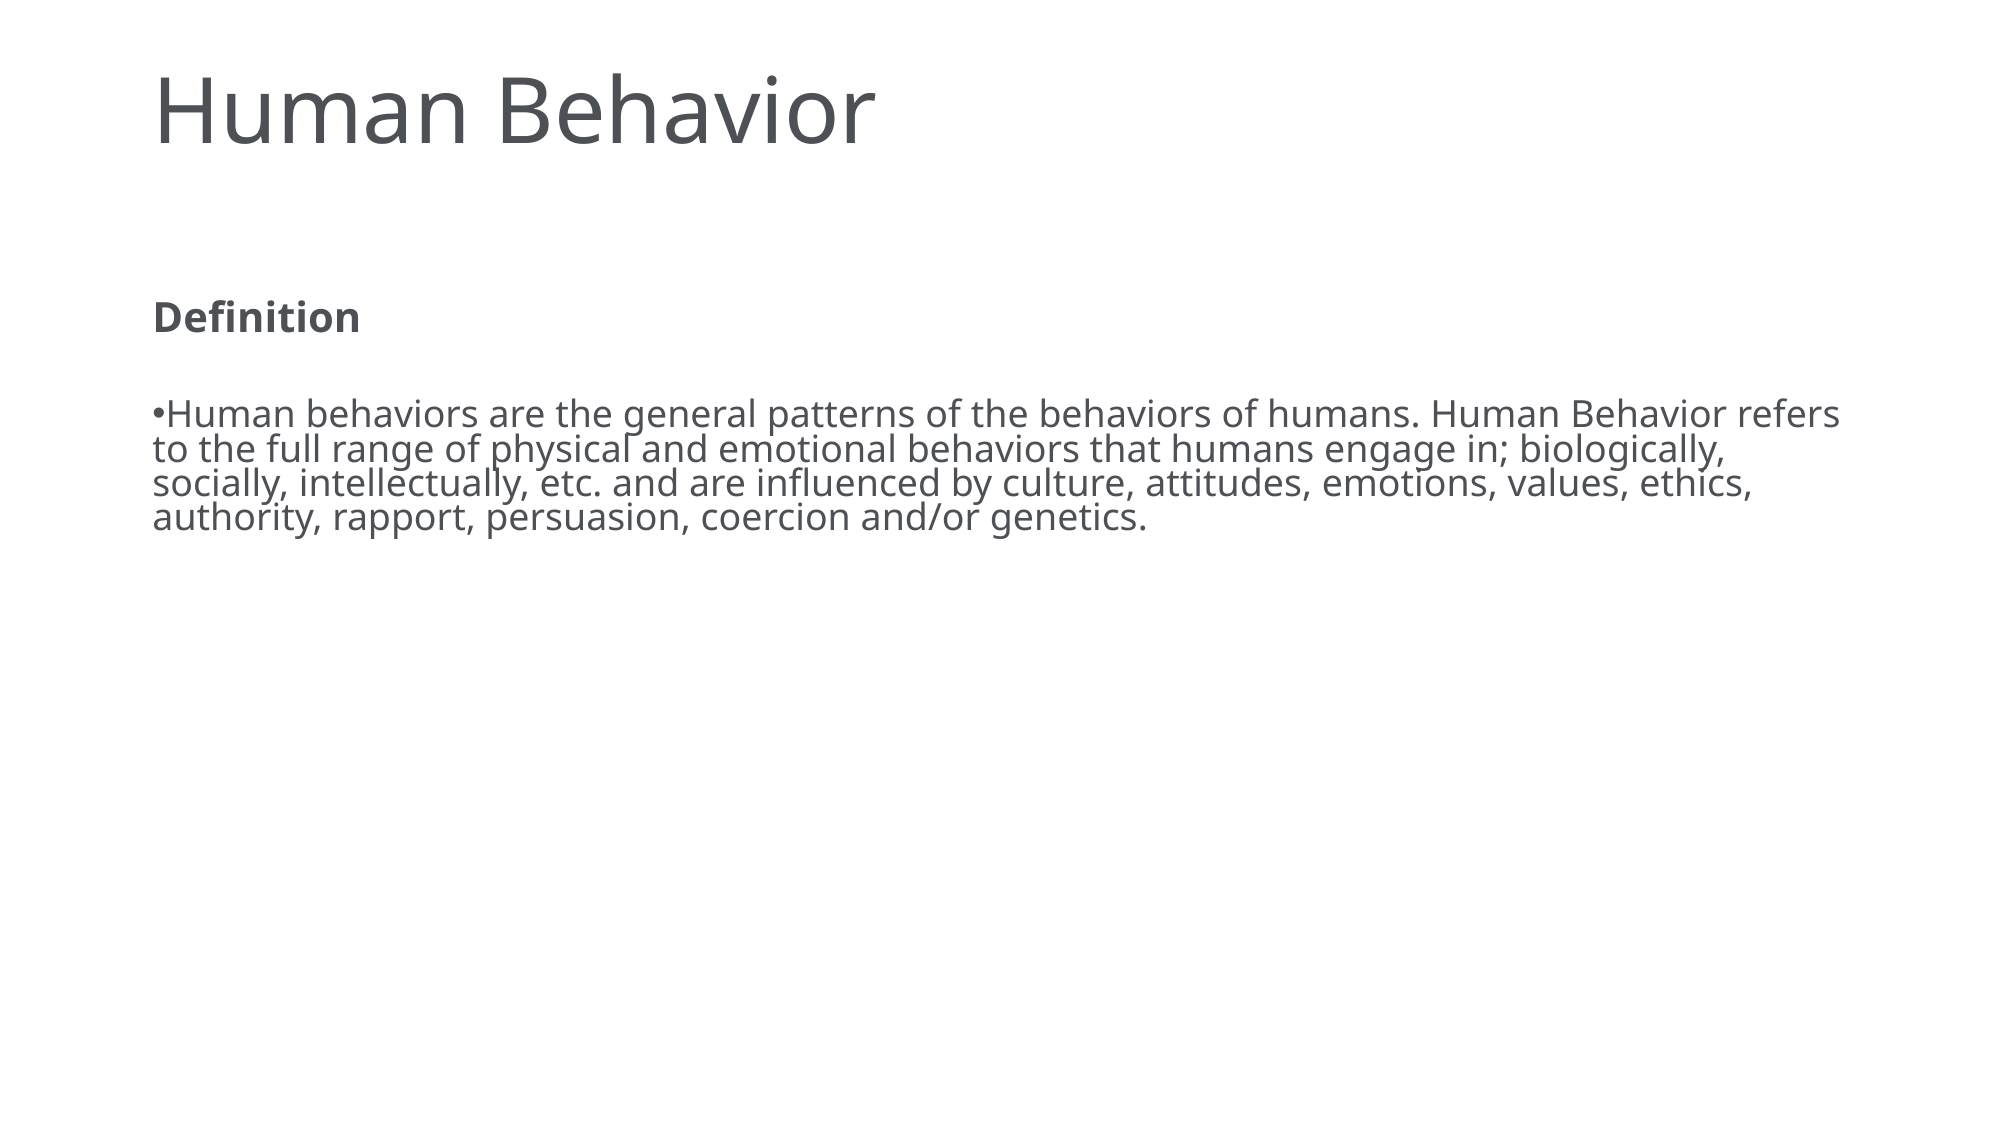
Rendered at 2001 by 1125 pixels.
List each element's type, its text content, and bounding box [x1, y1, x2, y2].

title Human Behavior [137, 59, 1863, 278]
list Definition Human behaviors are the general patterns of the behaviors of humans. Human Behavior refers to the full range of physical and emotional behaviors that humans engage in; biologically, socially, intellectually, etc. and are influenced by culture, attitudes, emotions, values, ethics, authority, rapport, persuasion, coercion and/or genetics. [137, 299, 1863, 1014]
